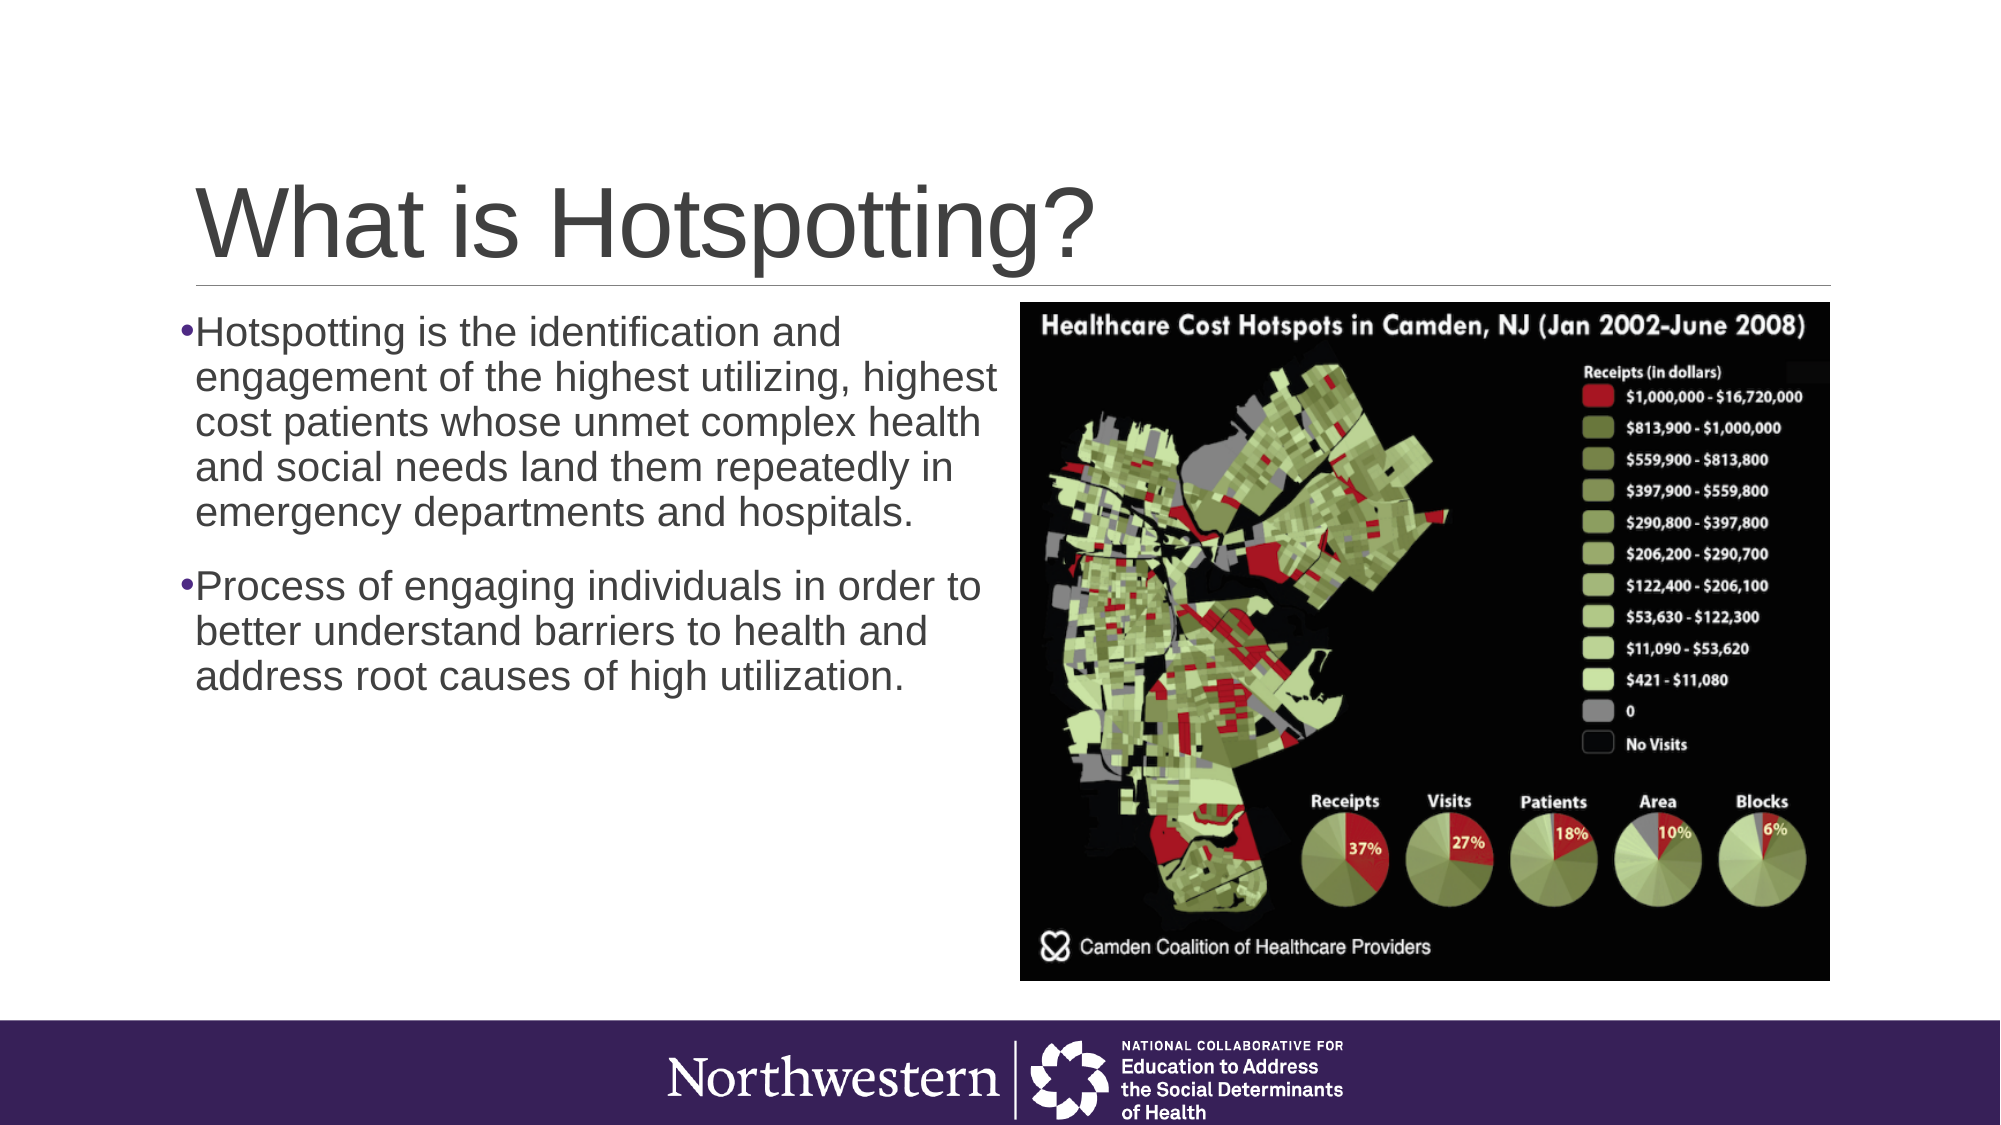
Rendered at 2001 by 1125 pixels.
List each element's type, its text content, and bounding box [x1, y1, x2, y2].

title What is Hotspotting? [180, 47, 1830, 285]
picture [667, 1040, 1343, 1120]
list Hotspotting is the identification and engagement of the highest utilizing, highest cost patients whose unmet complex health and social needs land them repeatedly in emergency departments and hospitals. Process of engaging individuals in order to better understand barriers to health and address root causes of high utilization. [180, 302, 1018, 963]
picture [1019, 302, 1831, 982]
